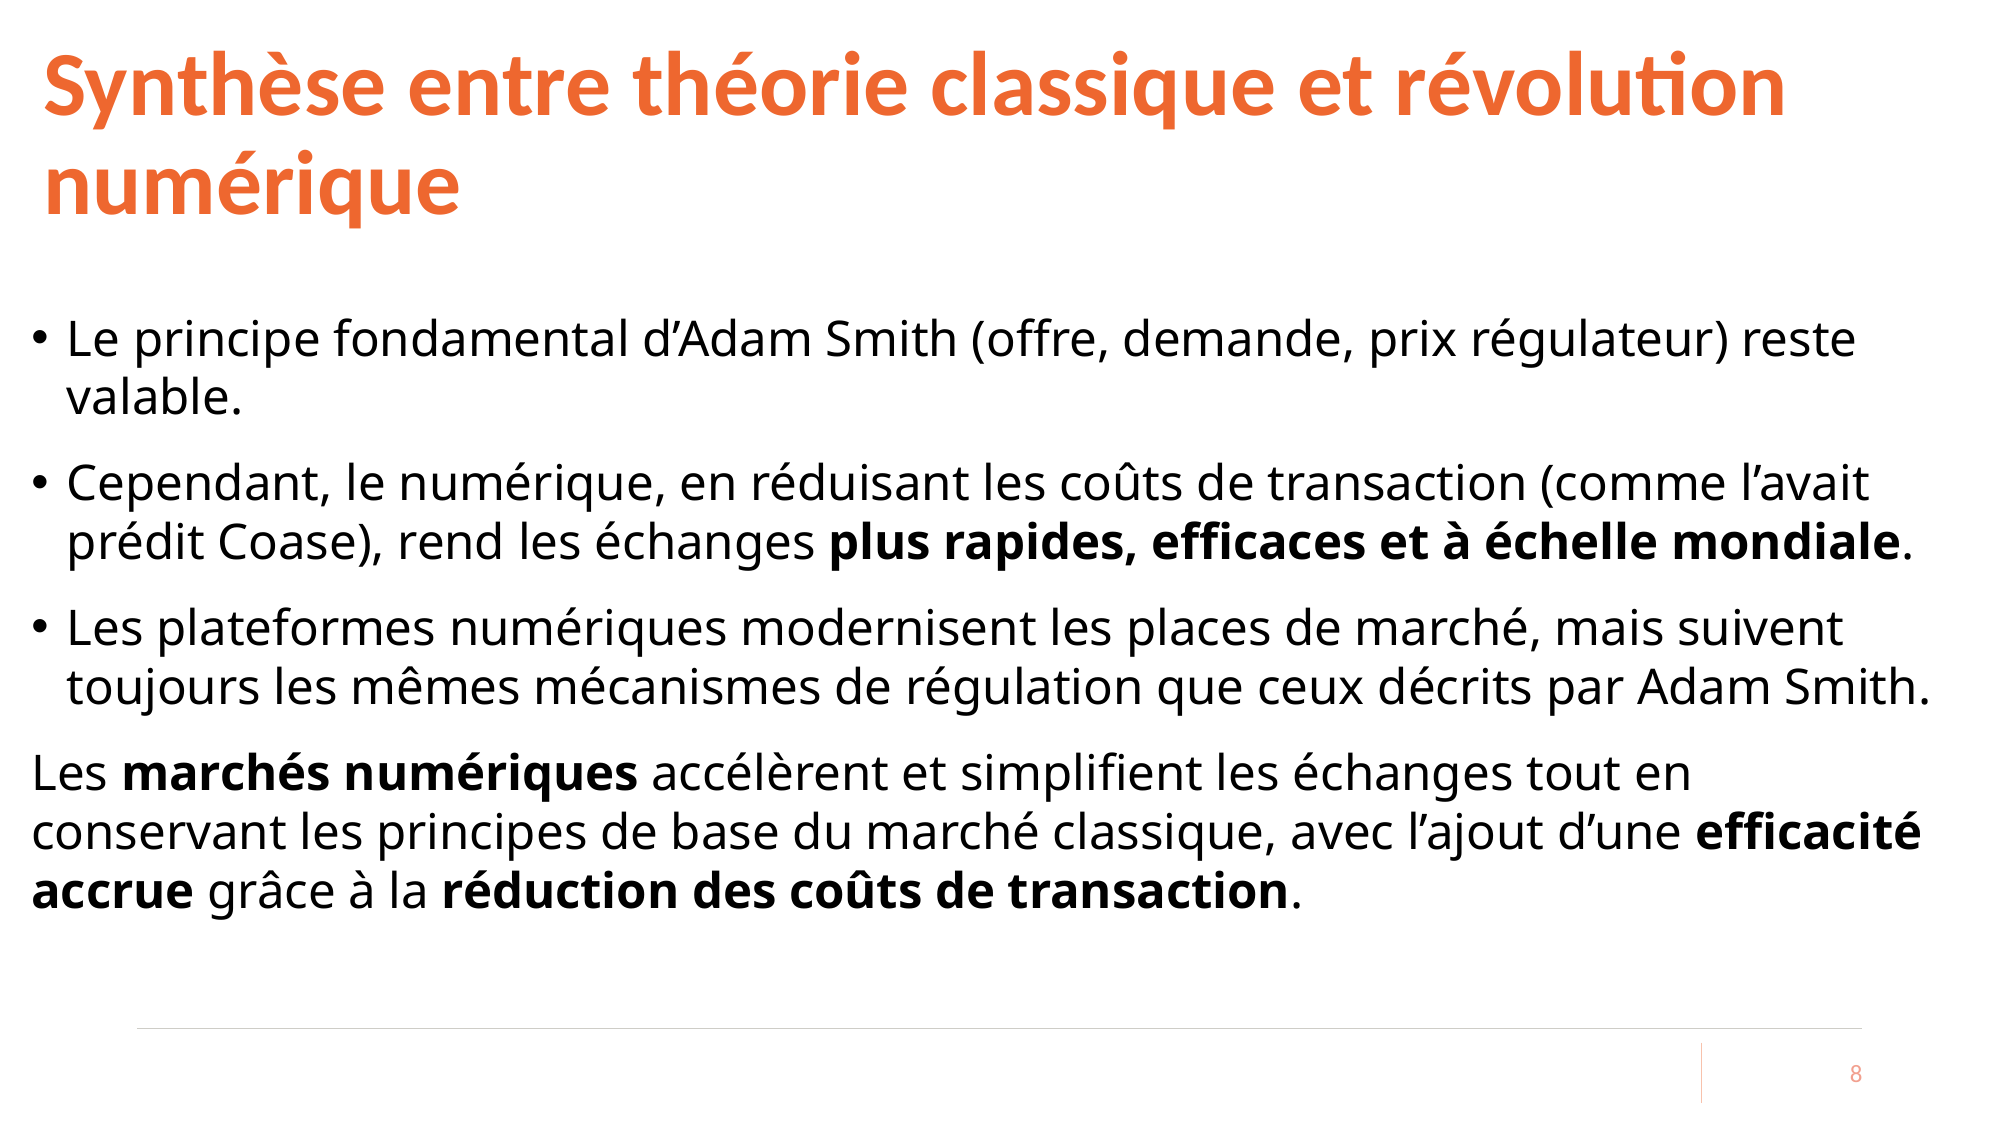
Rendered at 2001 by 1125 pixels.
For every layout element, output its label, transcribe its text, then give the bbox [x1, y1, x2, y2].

slide_number 8 [1720, 1042, 1863, 1103]
title Synthèse entre théorie classique et révolution numérique [43, 26, 1945, 244]
list Le principe fondamental d’Adam Smith (offre, demande, prix régulateur) reste valable. Cependant, le numérique, en réduisant les coûts de transaction (comme l’avait prédit Coase), rend les échanges plus rapides, efficaces et à échelle mondiale. Les plateformes numériques modernisent les places de marché, mais suivent toujours les mêmes mécanismes de régulation que ceux décrits par Adam Smith. Les marchés numériques accélèrent et simplifient les échanges tout en conservant les principes de base du marché classique, avec l’ajout d’une efficacité accrue grâce à la réduction des coûts de transaction. [31, 299, 1957, 1014]
